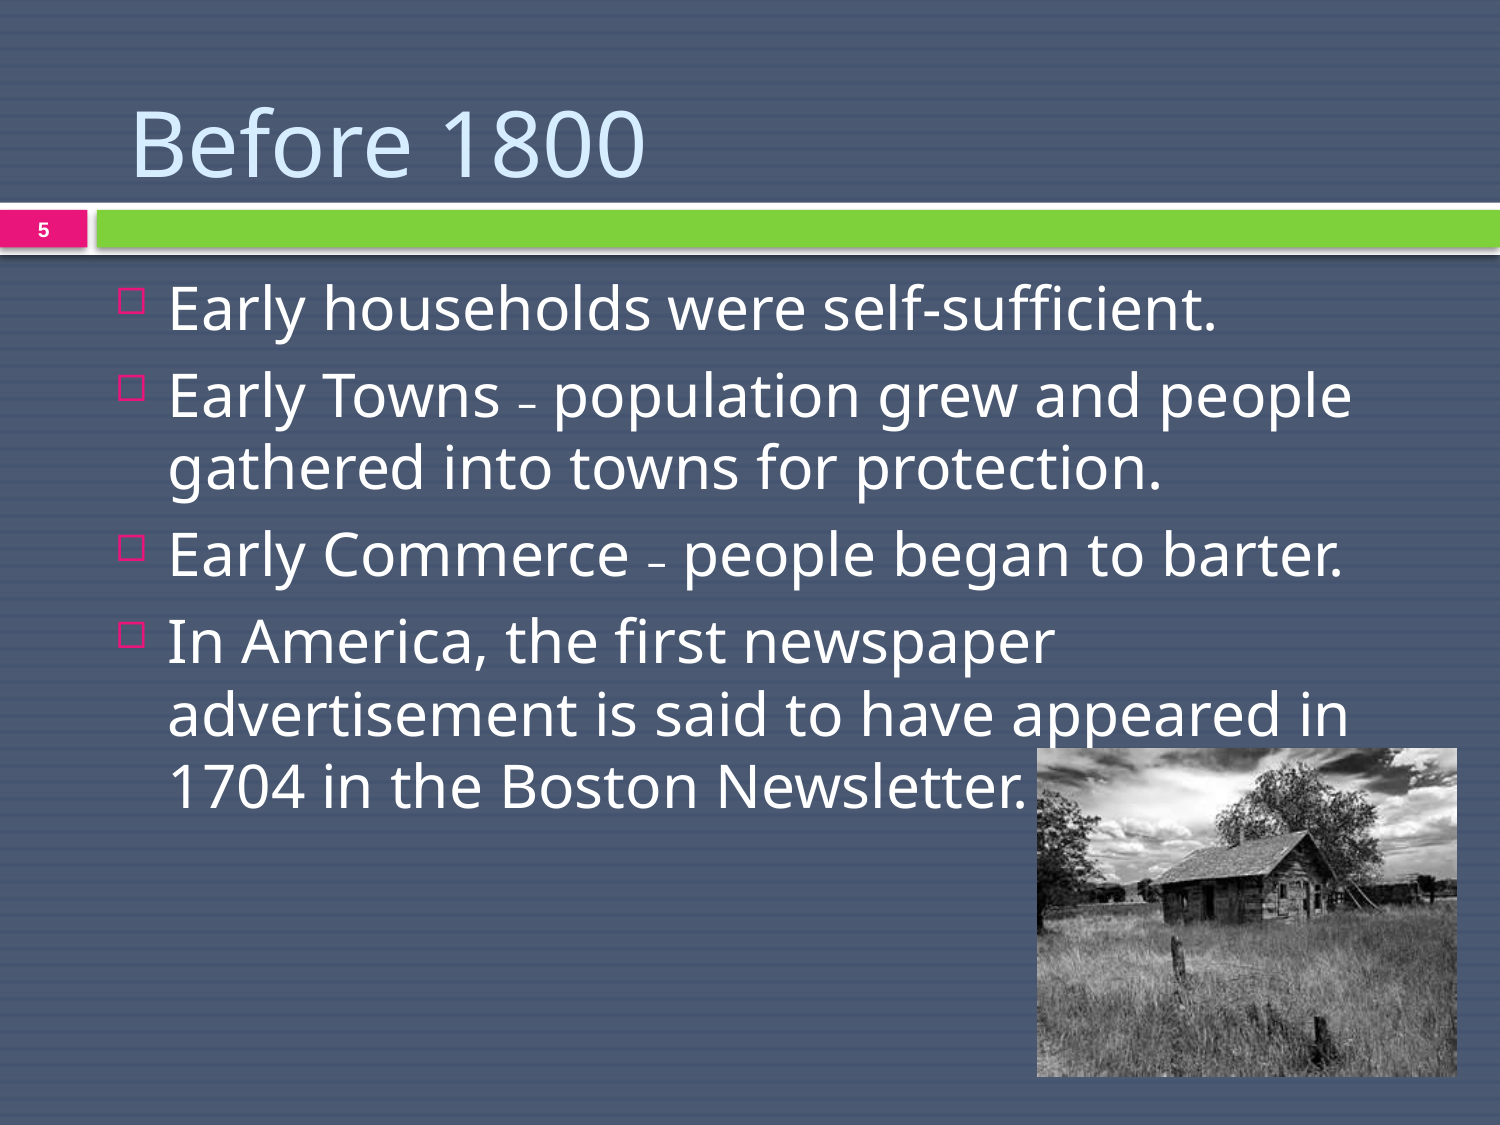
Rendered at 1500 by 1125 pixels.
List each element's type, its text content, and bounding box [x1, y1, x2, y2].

picture [1037, 747, 1457, 1077]
list Early households were self-sufficient. Early Towns – population grew and people gathered into towns for protection. Early Commerce – people began to barter. In America, the first newspaper advertisement is said to have appeared in 1704 in the Boston Newsletter. [100, 262, 1439, 1001]
title Before 1800 [112, 93, 1386, 188]
slide_number 5 [0, 208, 88, 249]
